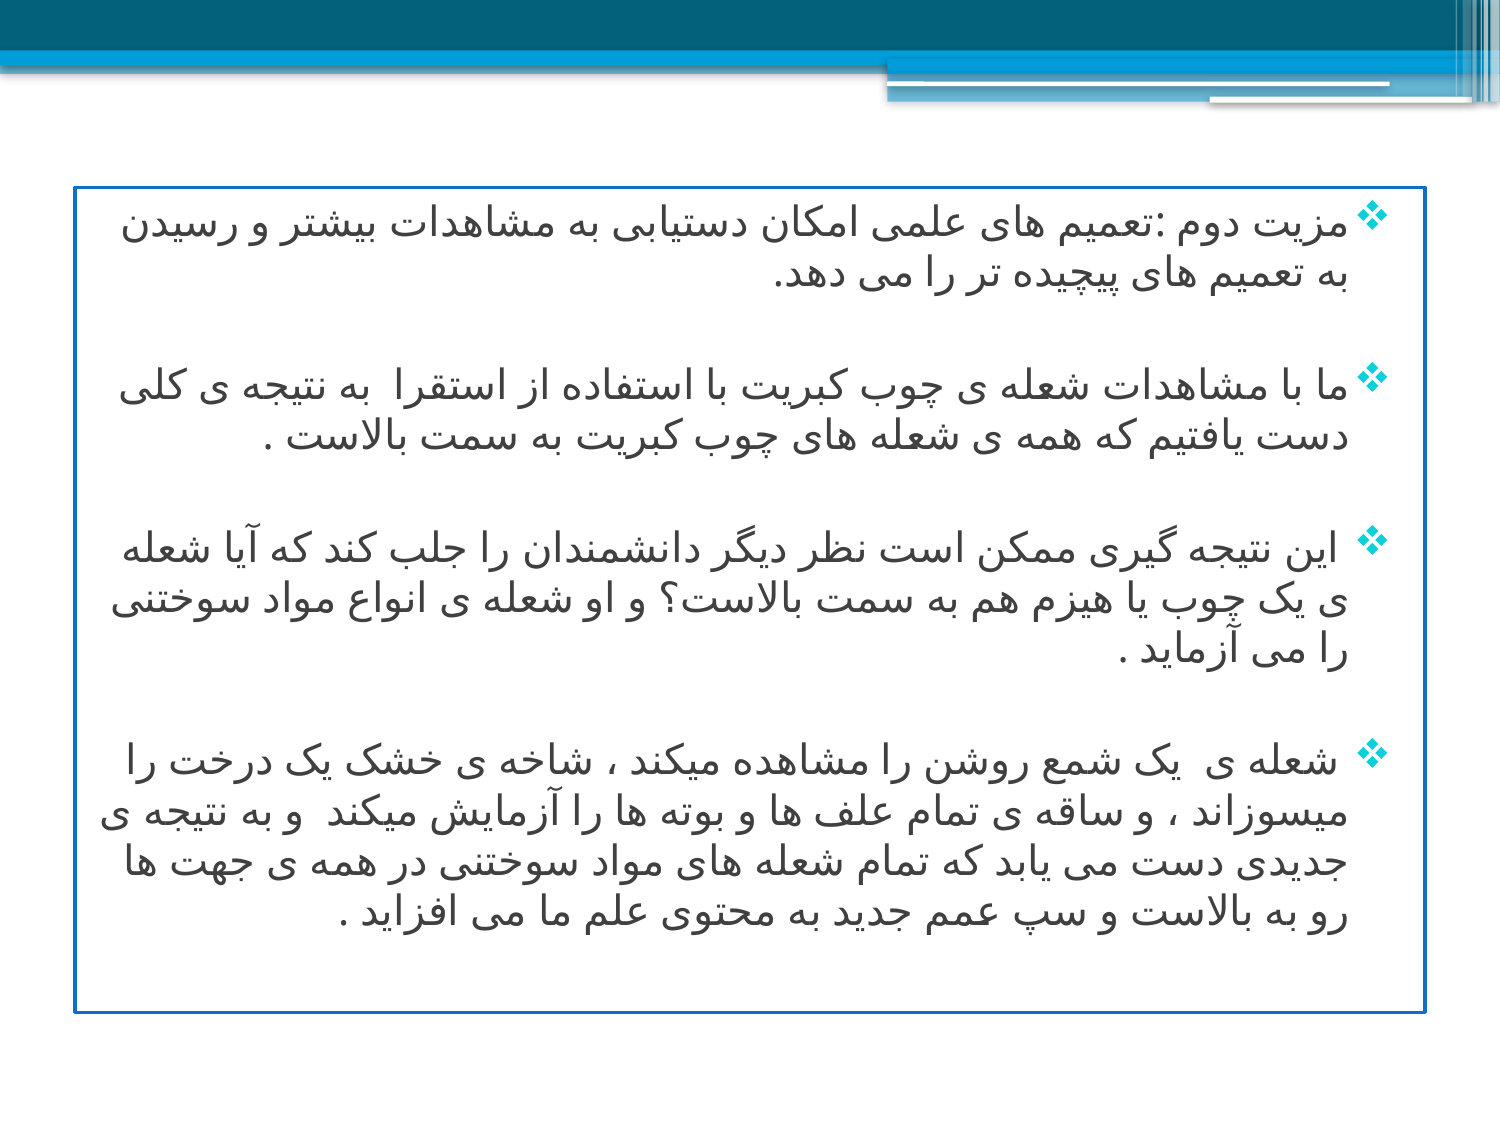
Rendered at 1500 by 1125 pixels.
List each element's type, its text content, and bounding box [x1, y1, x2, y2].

list مزیت دوم :تعمیم های علمی امکان دستیابی به مشاهدات بیشتر و رسیدن به تعمیم های پیچیده تر را می دهد. ما با مشاهدات شعله ی چوب کبریت با استفاده از استقرا به نتیجه ی کلی دست یافتیم که همه ی شعله های چوب کبریت به سمت بالاست . این نتیجه گیری ممکن است نظر دیگر دانشمندان را جلب کند که آیا شعله ی یک چوب یا هیزم هم به سمت بالاست؟ و او شعله ی انواع مواد سوختنی را می آزماید . شعله ی یک شمع روشن را مشاهده میکند ، شاخه ی خشک یک درخت را میسوزاند ، و ساقه ی تمام علف ها و بوته ها را آزمایش میکند و به نتیجه ی جدیدی دست می یابد که تمام شعله های مواد سوختنی در همه ی جهت ها رو به بالاست و سپ عمم جدید به محتوی علم ما می افزاید . [73, 186, 1427, 1014]
